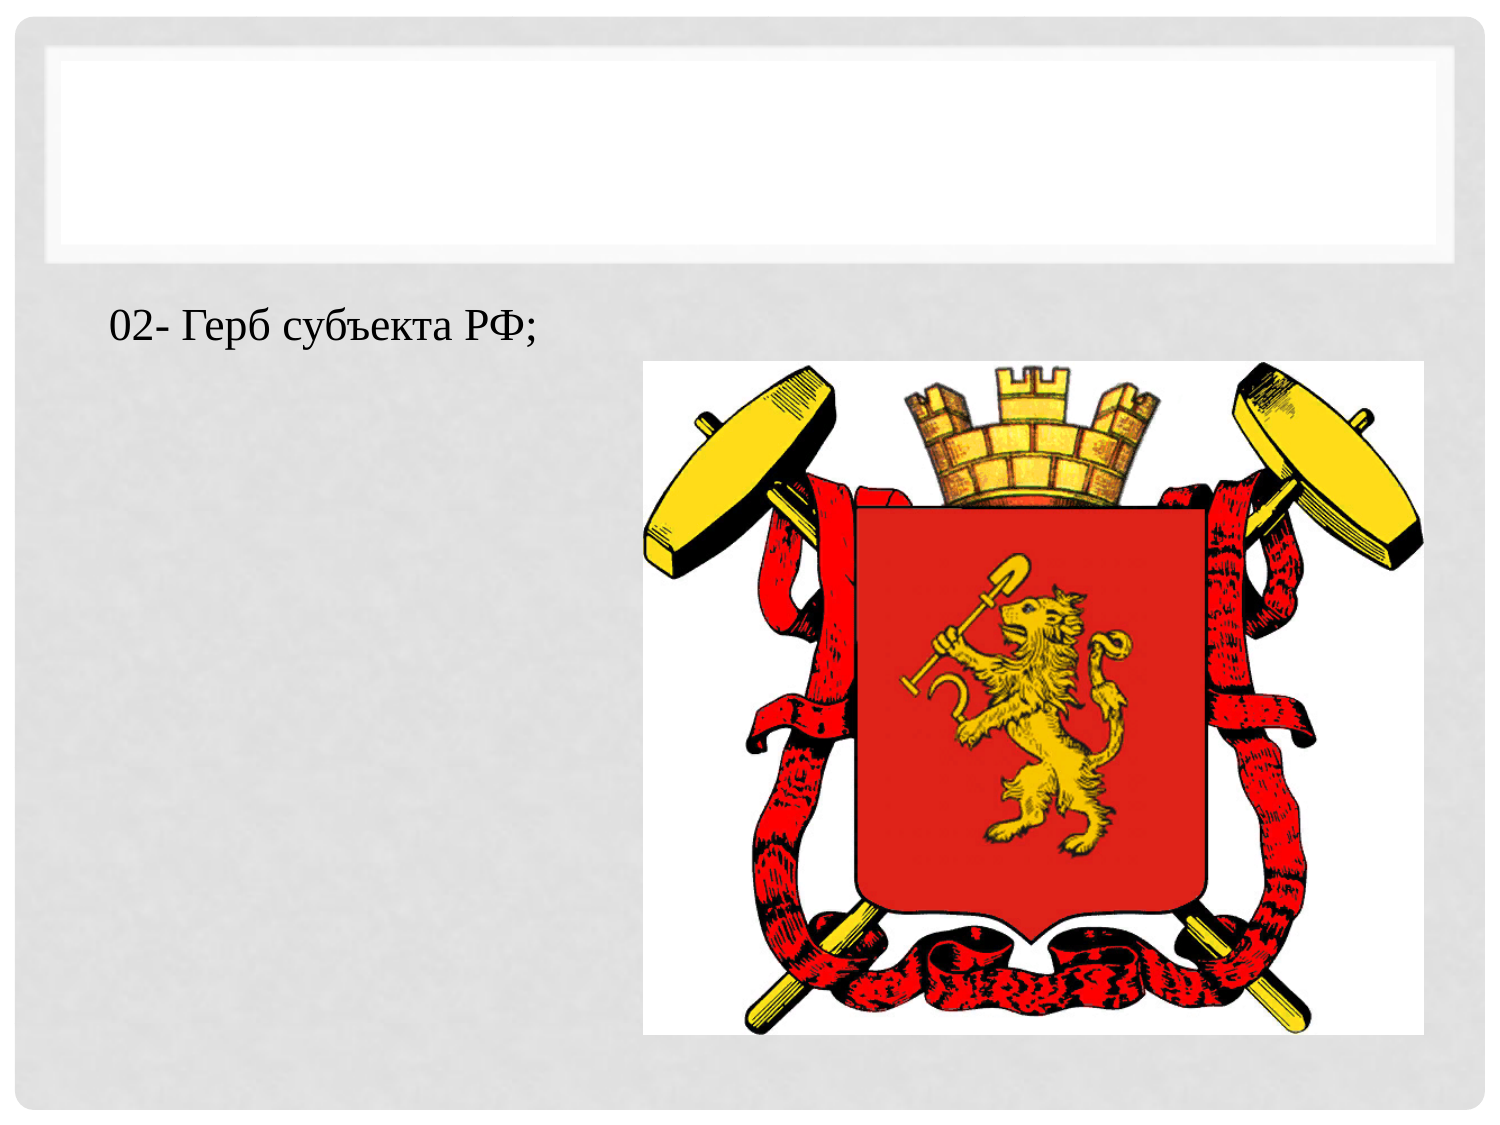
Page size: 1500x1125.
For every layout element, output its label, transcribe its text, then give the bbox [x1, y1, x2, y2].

picture [643, 360, 1424, 1035]
list 02- Герб субъекта РФ; [75, 287, 1425, 1005]
